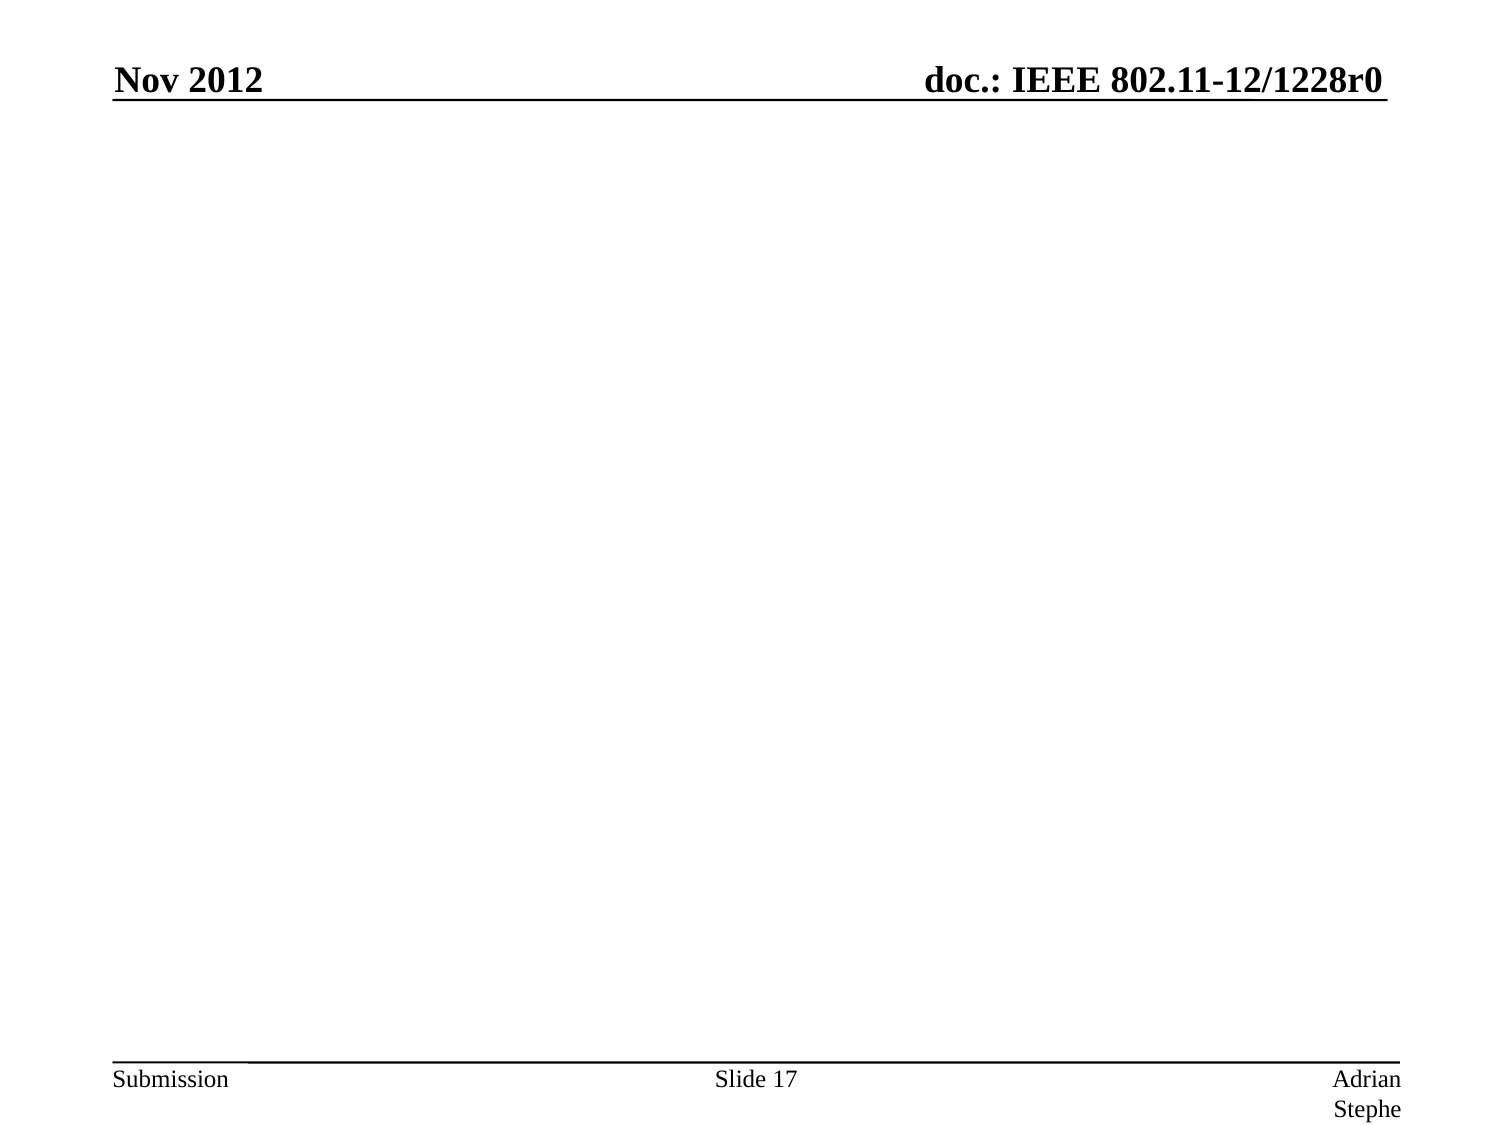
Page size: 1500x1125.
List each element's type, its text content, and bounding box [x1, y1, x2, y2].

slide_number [114, 54, 374, 101]
slide_number Slide 17 [712, 1061, 800, 1093]
footer Adrian Stephens, Intel Corporation [1324, 1061, 1402, 1093]
